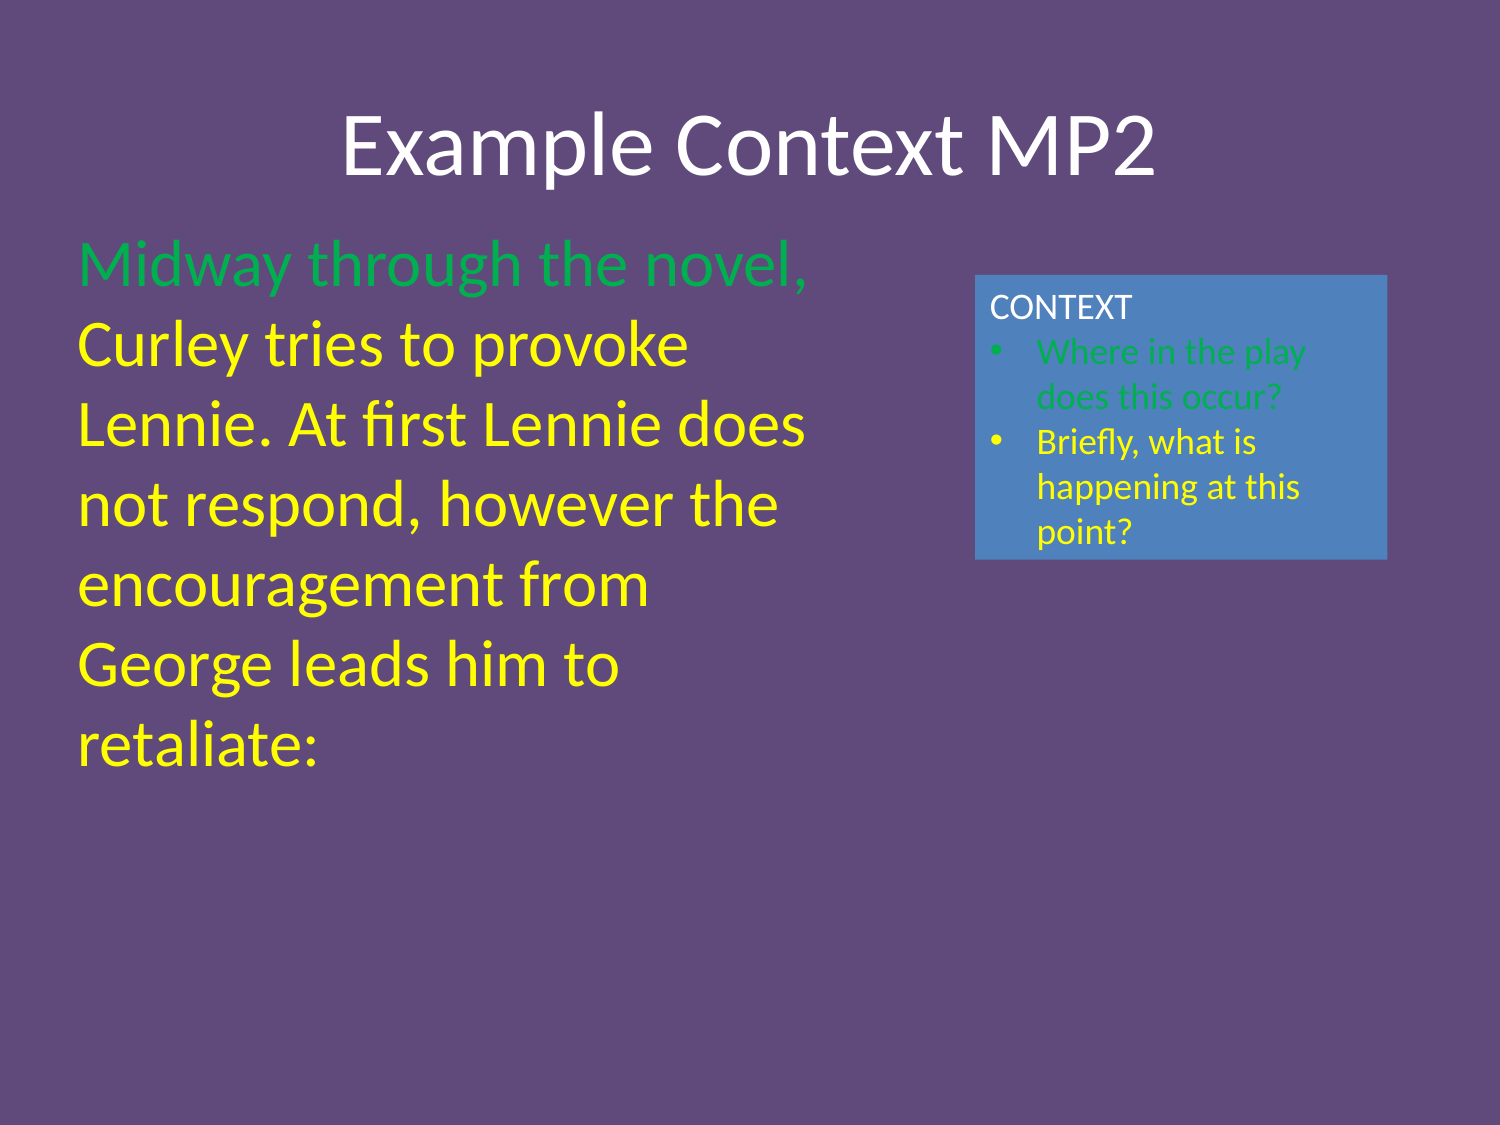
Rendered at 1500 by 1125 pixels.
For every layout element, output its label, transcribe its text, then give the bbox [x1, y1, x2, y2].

text_box CONTEXT Where in the play does this occur? Briefly, what is happening at this point? [975, 274, 1388, 560]
title Example Context MP2 [75, 45, 1425, 233]
list Midway through the novel, Curley tries to provoke Lennie. At first Lennie does not respond, however the encouragement from George leads him to retaliate: [62, 212, 825, 955]
